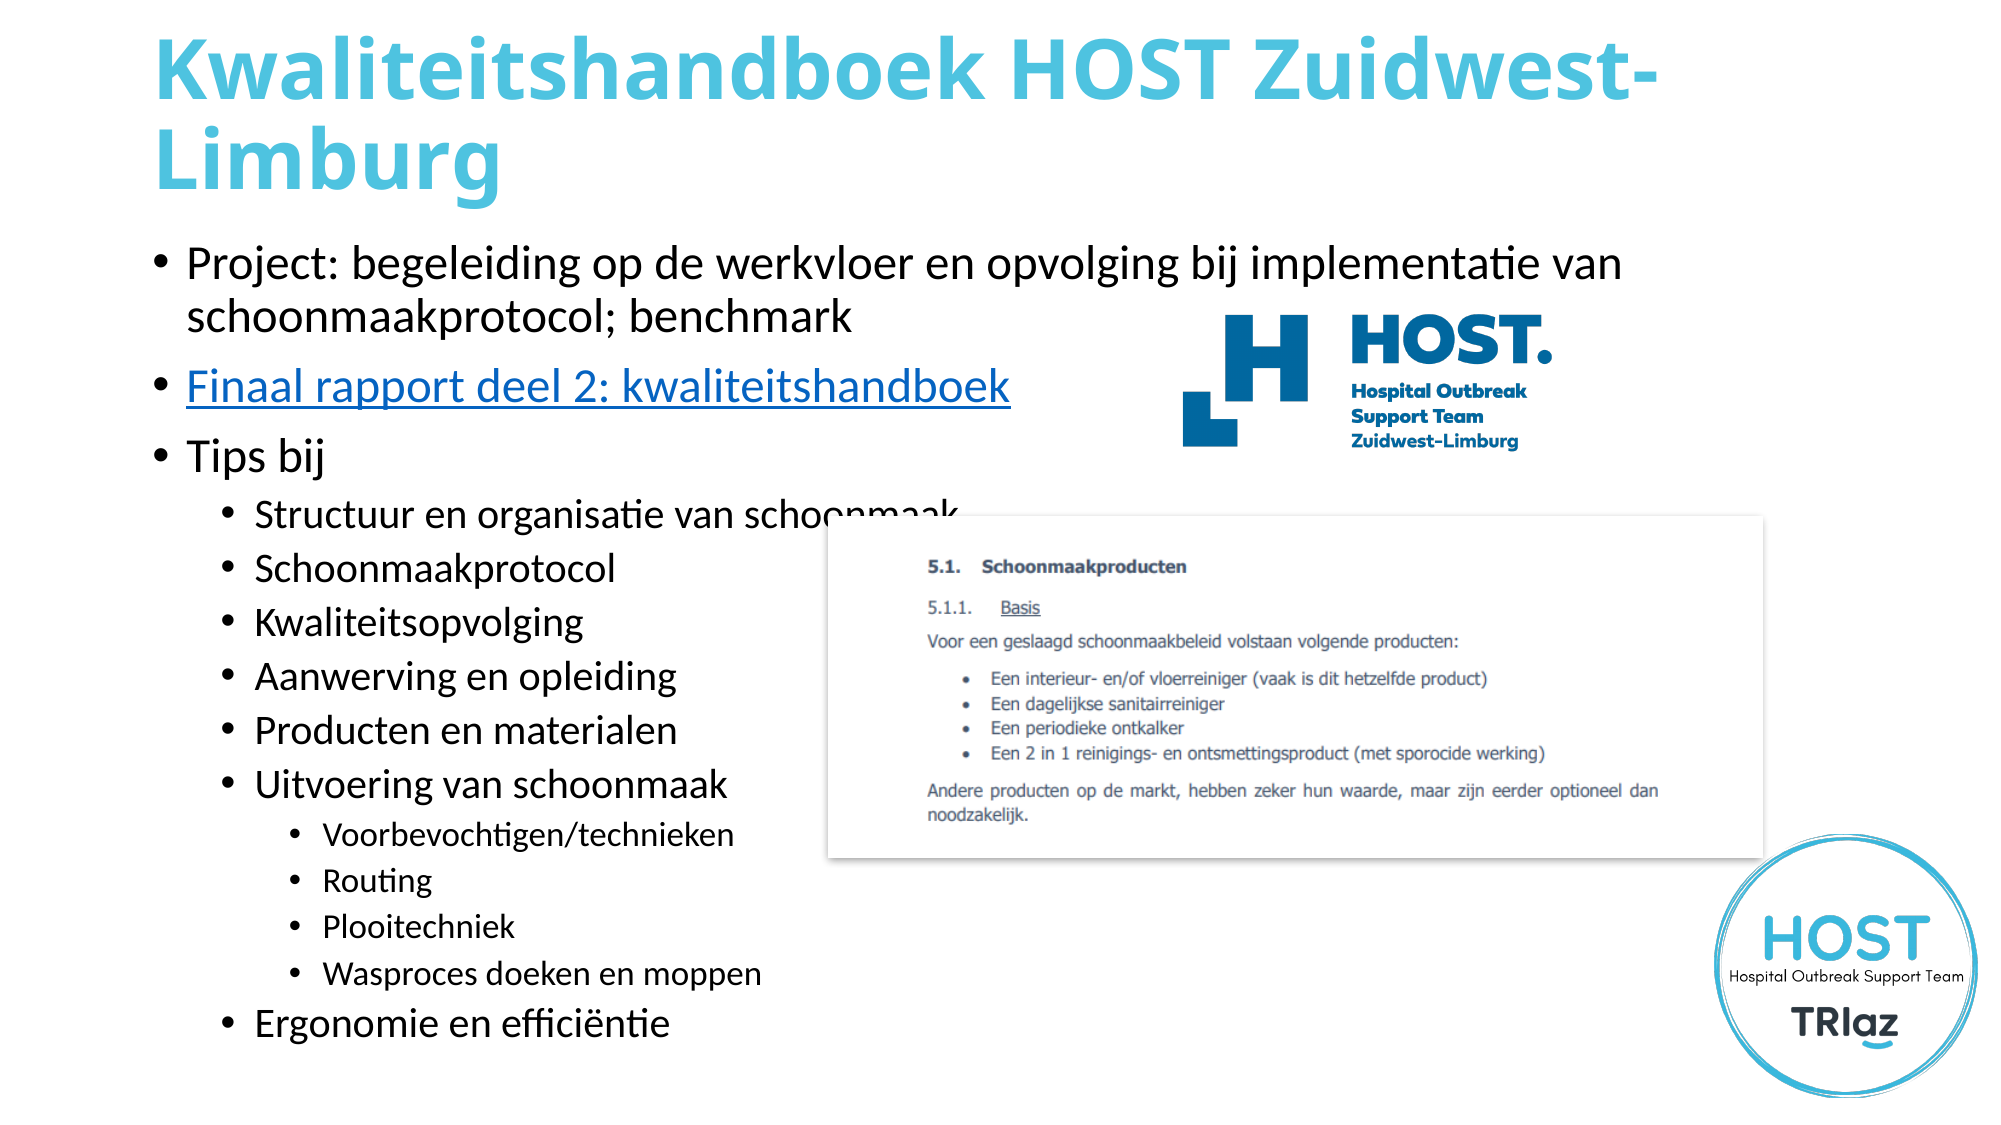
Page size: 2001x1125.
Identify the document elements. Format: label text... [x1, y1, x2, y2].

title Kwaliteitshandboek HOST Zuidwest-Limburg [137, 59, 1863, 175]
list Project: begeleiding op de werkvloer en opvolging bij implementatie van schoonmaakprotocol; benchmark Finaal rapport deel 2: kwaliteitshandboek Tips bij Structuur en organisatie van schoonmaak Schoonmaakprotocol Kwaliteitsopvolging Aanwerving en opleiding Producten en materialen Uitvoering van schoonmaak Voorbevochtigen/technieken Routing Plooitechniek Wasproces doeken en moppen Ergonomie en efficiëntie [137, 230, 1863, 1061]
picture [842, 530, 1749, 844]
picture [1707, 827, 1985, 1105]
picture [1153, 293, 1571, 472]
